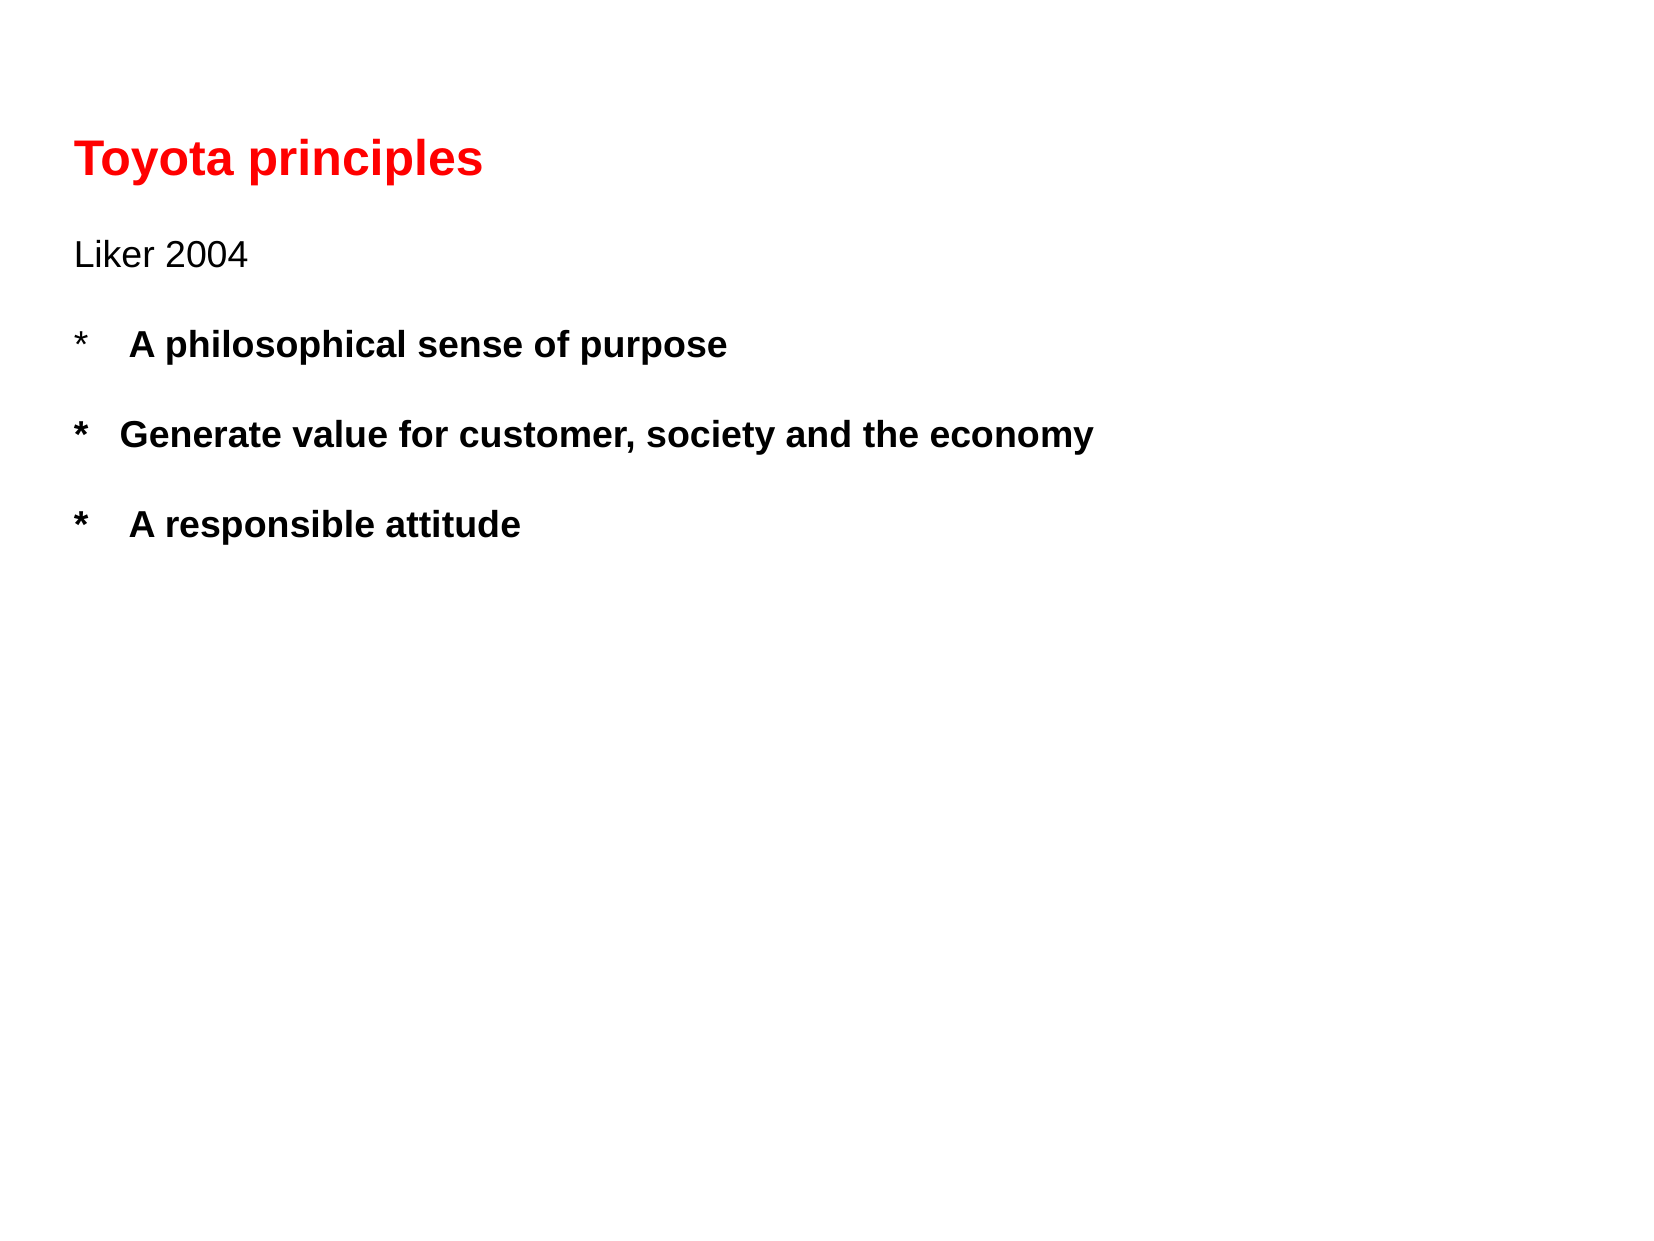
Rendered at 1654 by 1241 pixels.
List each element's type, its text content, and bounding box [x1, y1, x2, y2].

text_box Toyota principles Liker 2004 * A philosophical sense of purpose * Generate value for customer, society and the economy * A responsible attitude [58, 118, 1624, 553]
